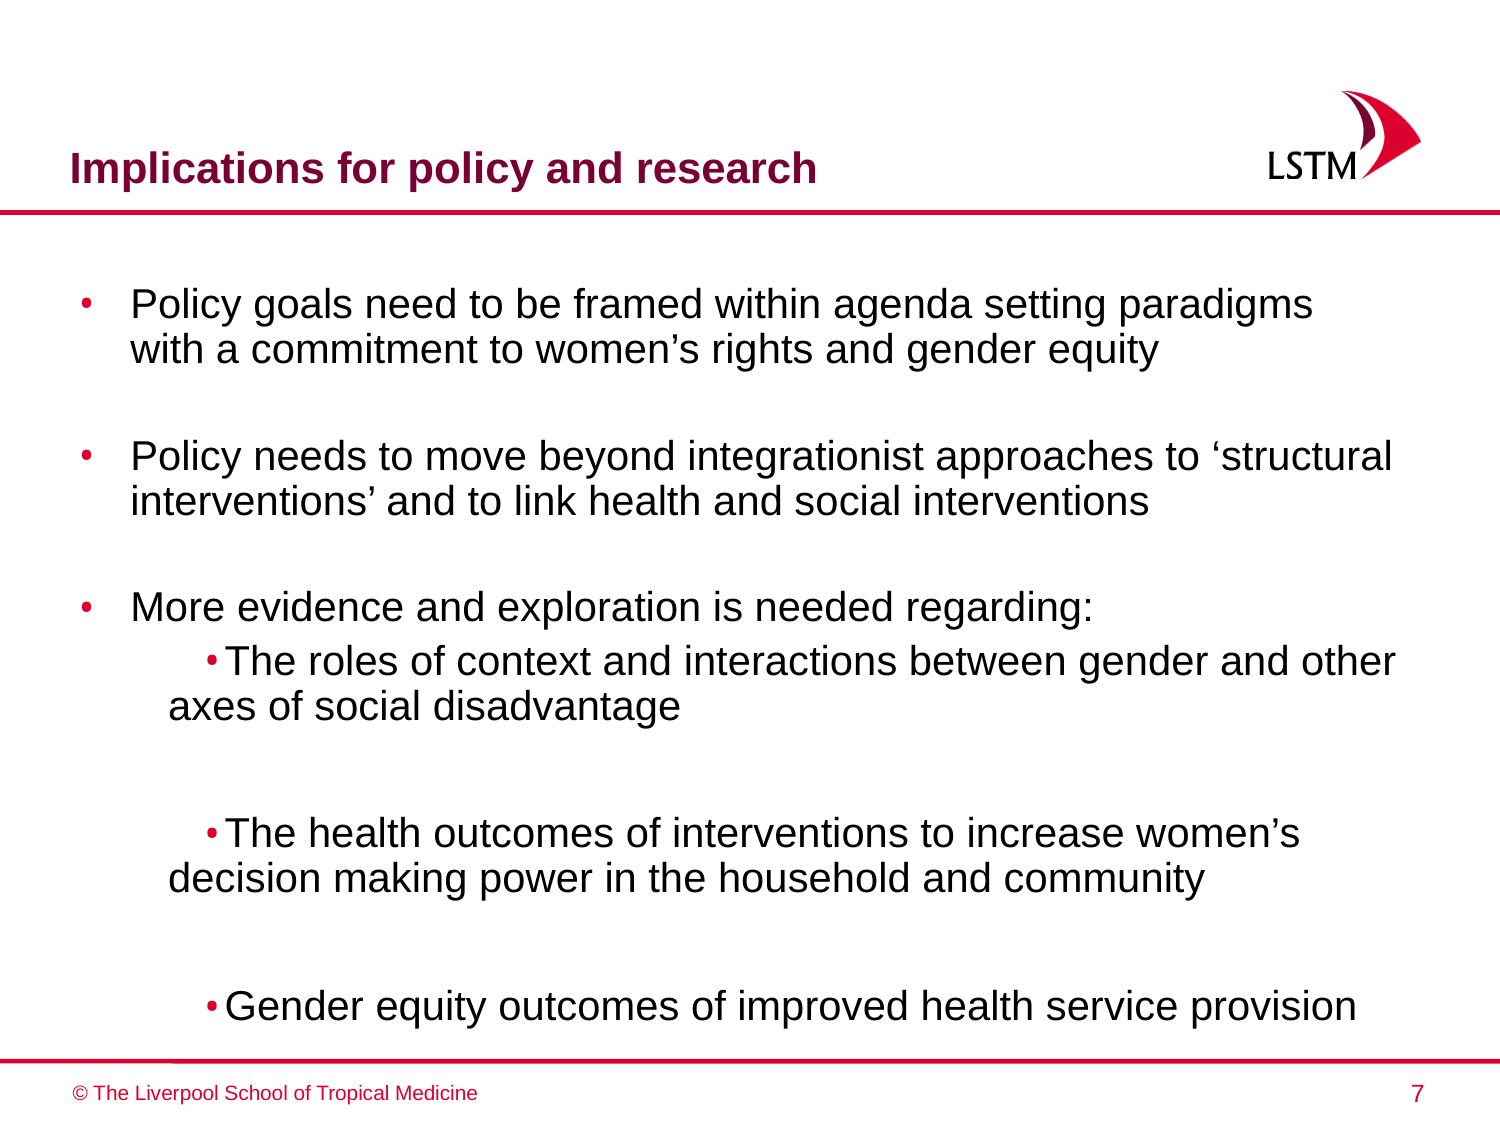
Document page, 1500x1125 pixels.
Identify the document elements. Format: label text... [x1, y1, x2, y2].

list Policy goals need to be framed within agenda setting paradigms with a commitment to women’s rights and gender equity Policy needs to move beyond integrationist approaches to ‘structural interventions’ and to link health and social interventions More evidence and exploration is needed regarding: The roles of context and interactions between gender and other axes of social disadvantage The health outcomes of interventions to increase women’s decision making power in the household and community Gender equity outcomes of improved health service provision [58, 274, 1413, 1013]
picture [1269, 91, 1421, 179]
title Implications for policy and research [54, 99, 1118, 201]
